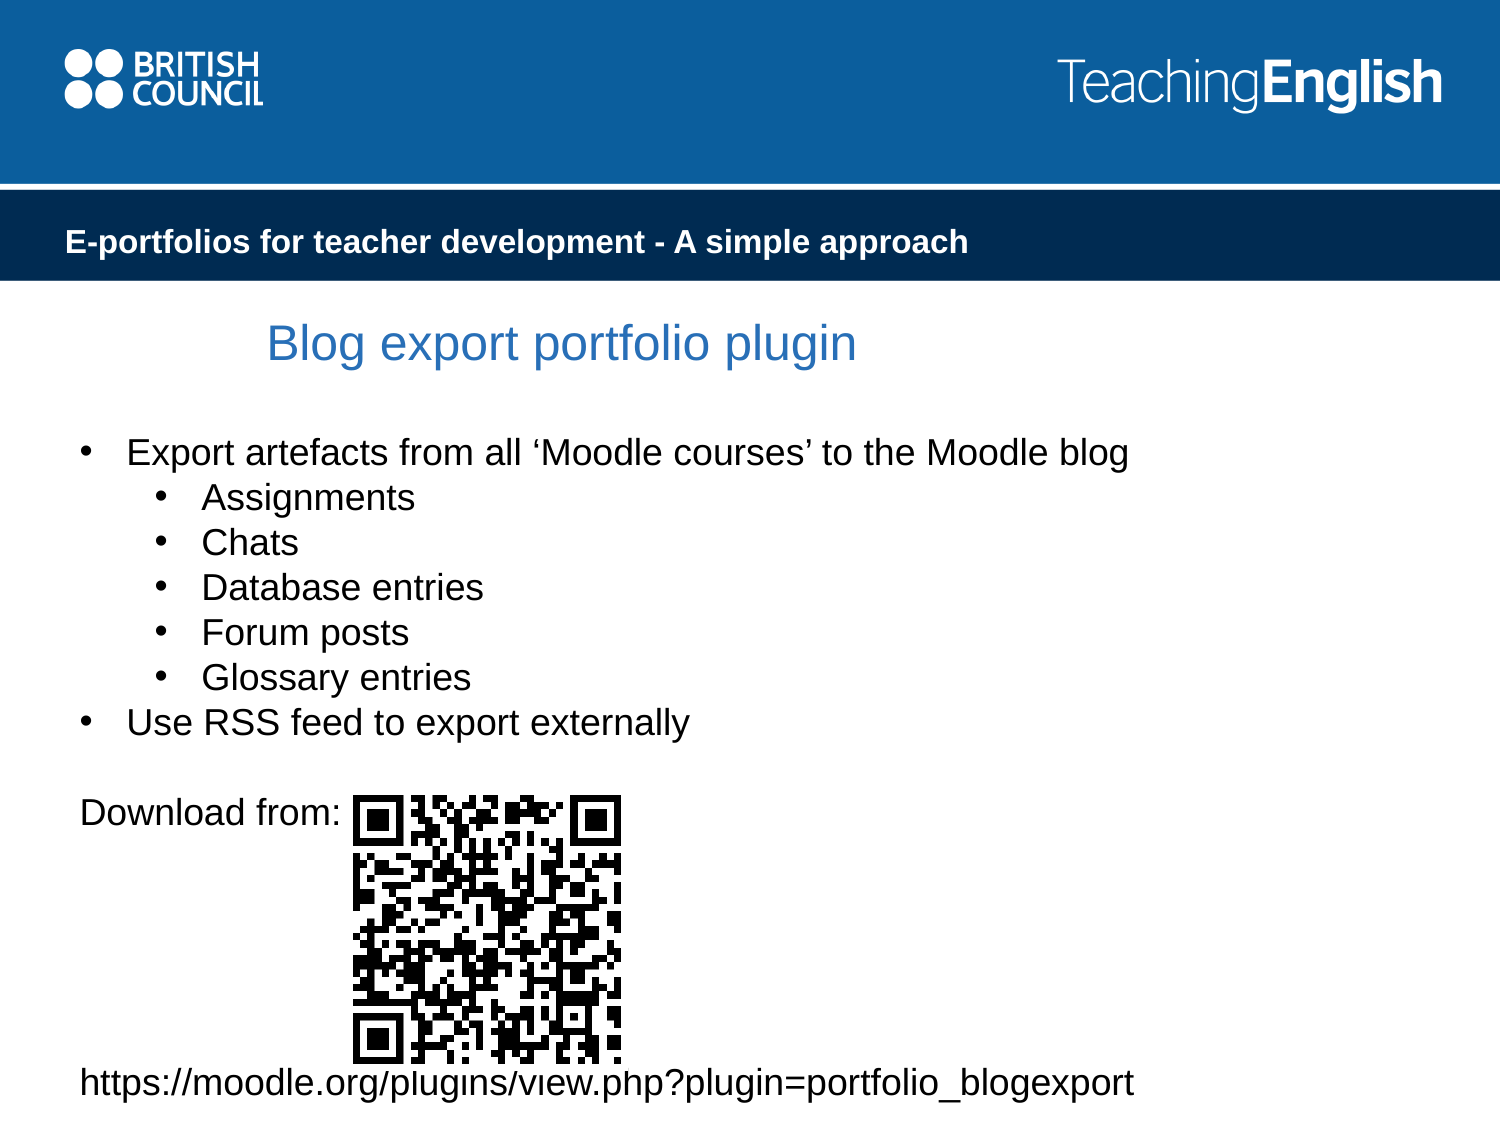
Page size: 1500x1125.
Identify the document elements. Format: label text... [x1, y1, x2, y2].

picture [345, 787, 629, 1071]
text_box Blog export portfolio plugin [251, 302, 1249, 378]
picture [0, 0, 1500, 282]
text_box E-portfolios for teacher development - A simple approach [50, 212, 1450, 307]
text_box Export artefacts from all ‘Moodle courses’ to the Moodle blog Assignments Chats Database entries Forum posts Glossary entries Use RSS feed to export externally Download from: https://moodle.org/plugins/view.php?plugin=portfolio_blogexport [64, 420, 1270, 1111]
